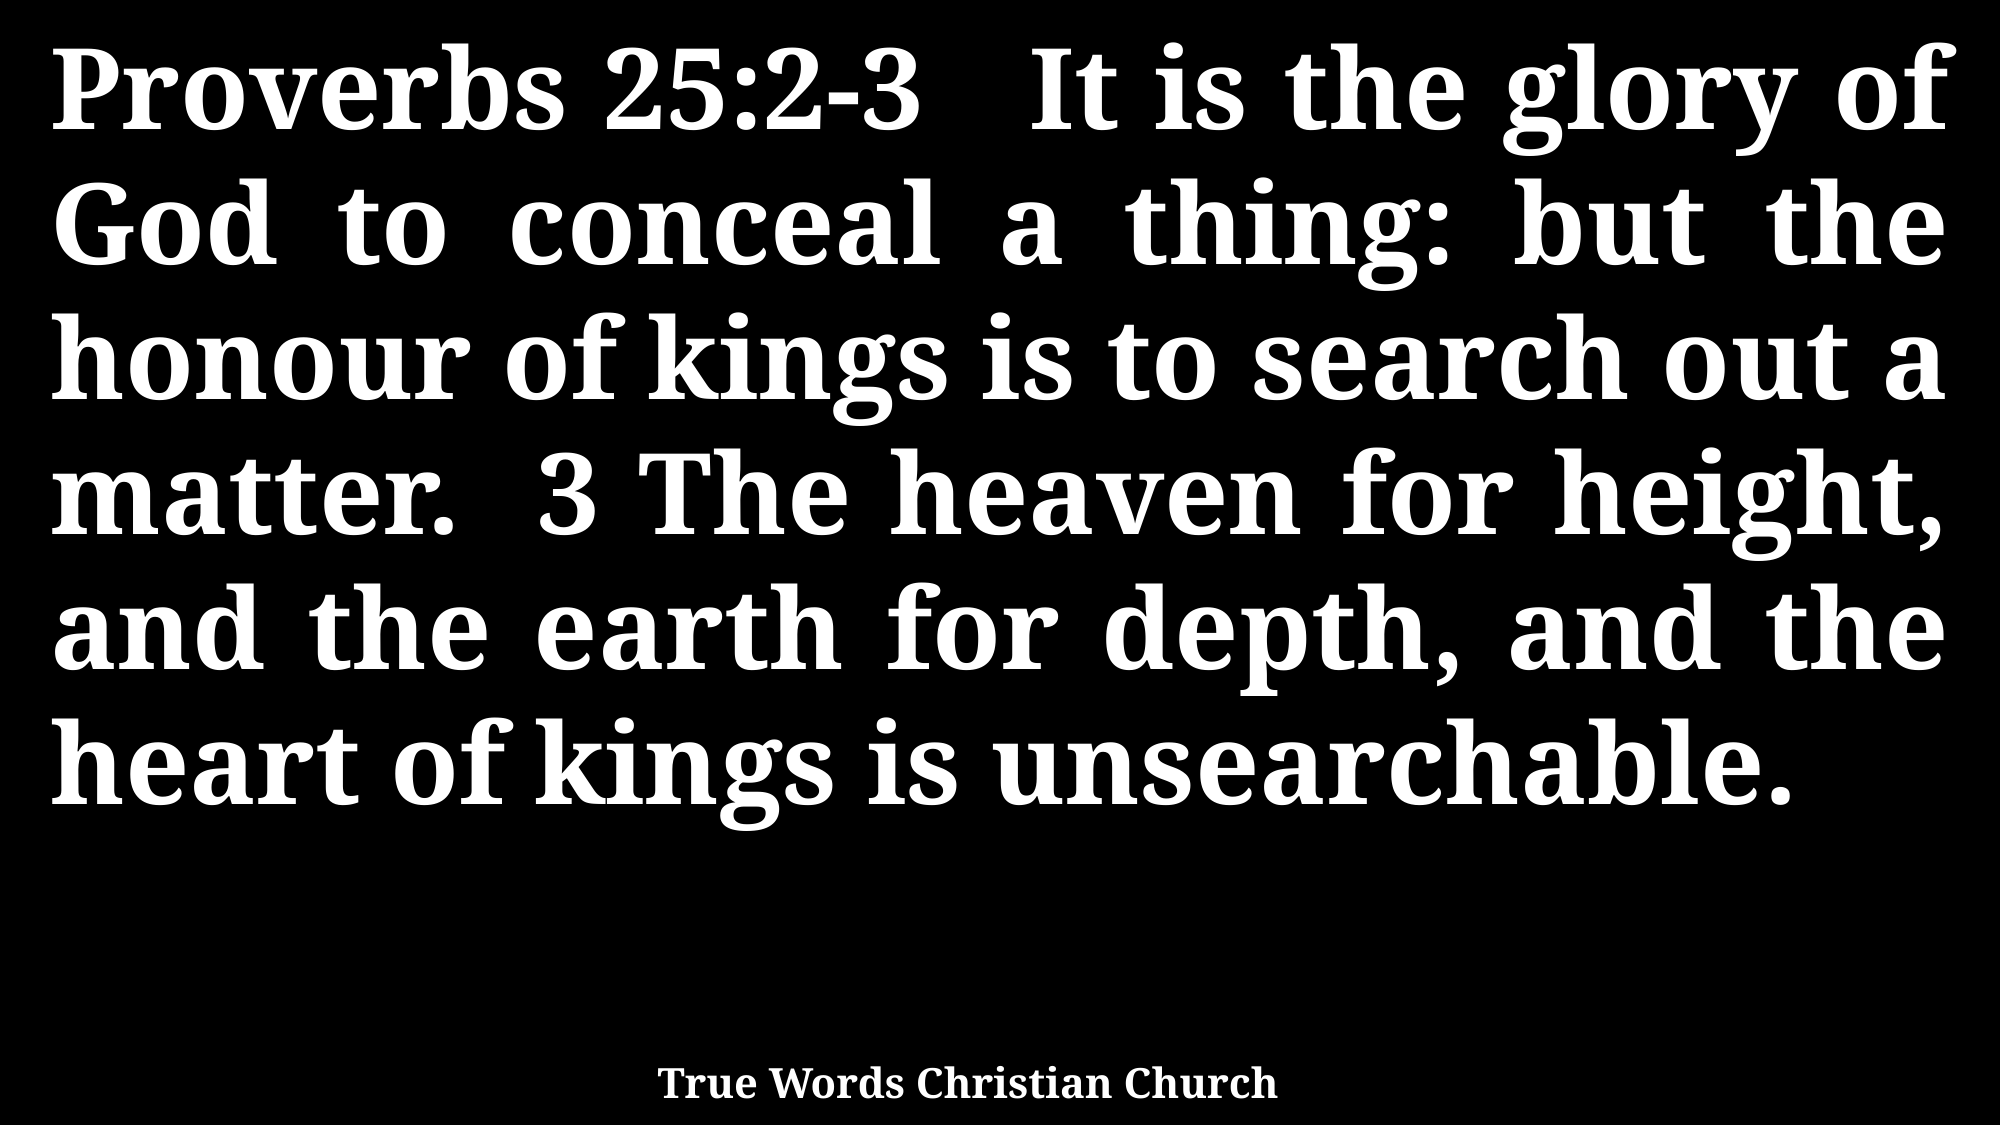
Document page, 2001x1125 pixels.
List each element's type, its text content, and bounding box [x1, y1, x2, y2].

text_box True Words Christian Church [642, 1049, 1294, 1114]
text_box Proverbs 25:2-3 It is the glory of God to conceal a thing: but the honour of kings is to search out a matter. 3 The heaven for height, and the earth for depth, and the heart of kings is unsearchable. [35, 9, 1965, 835]
